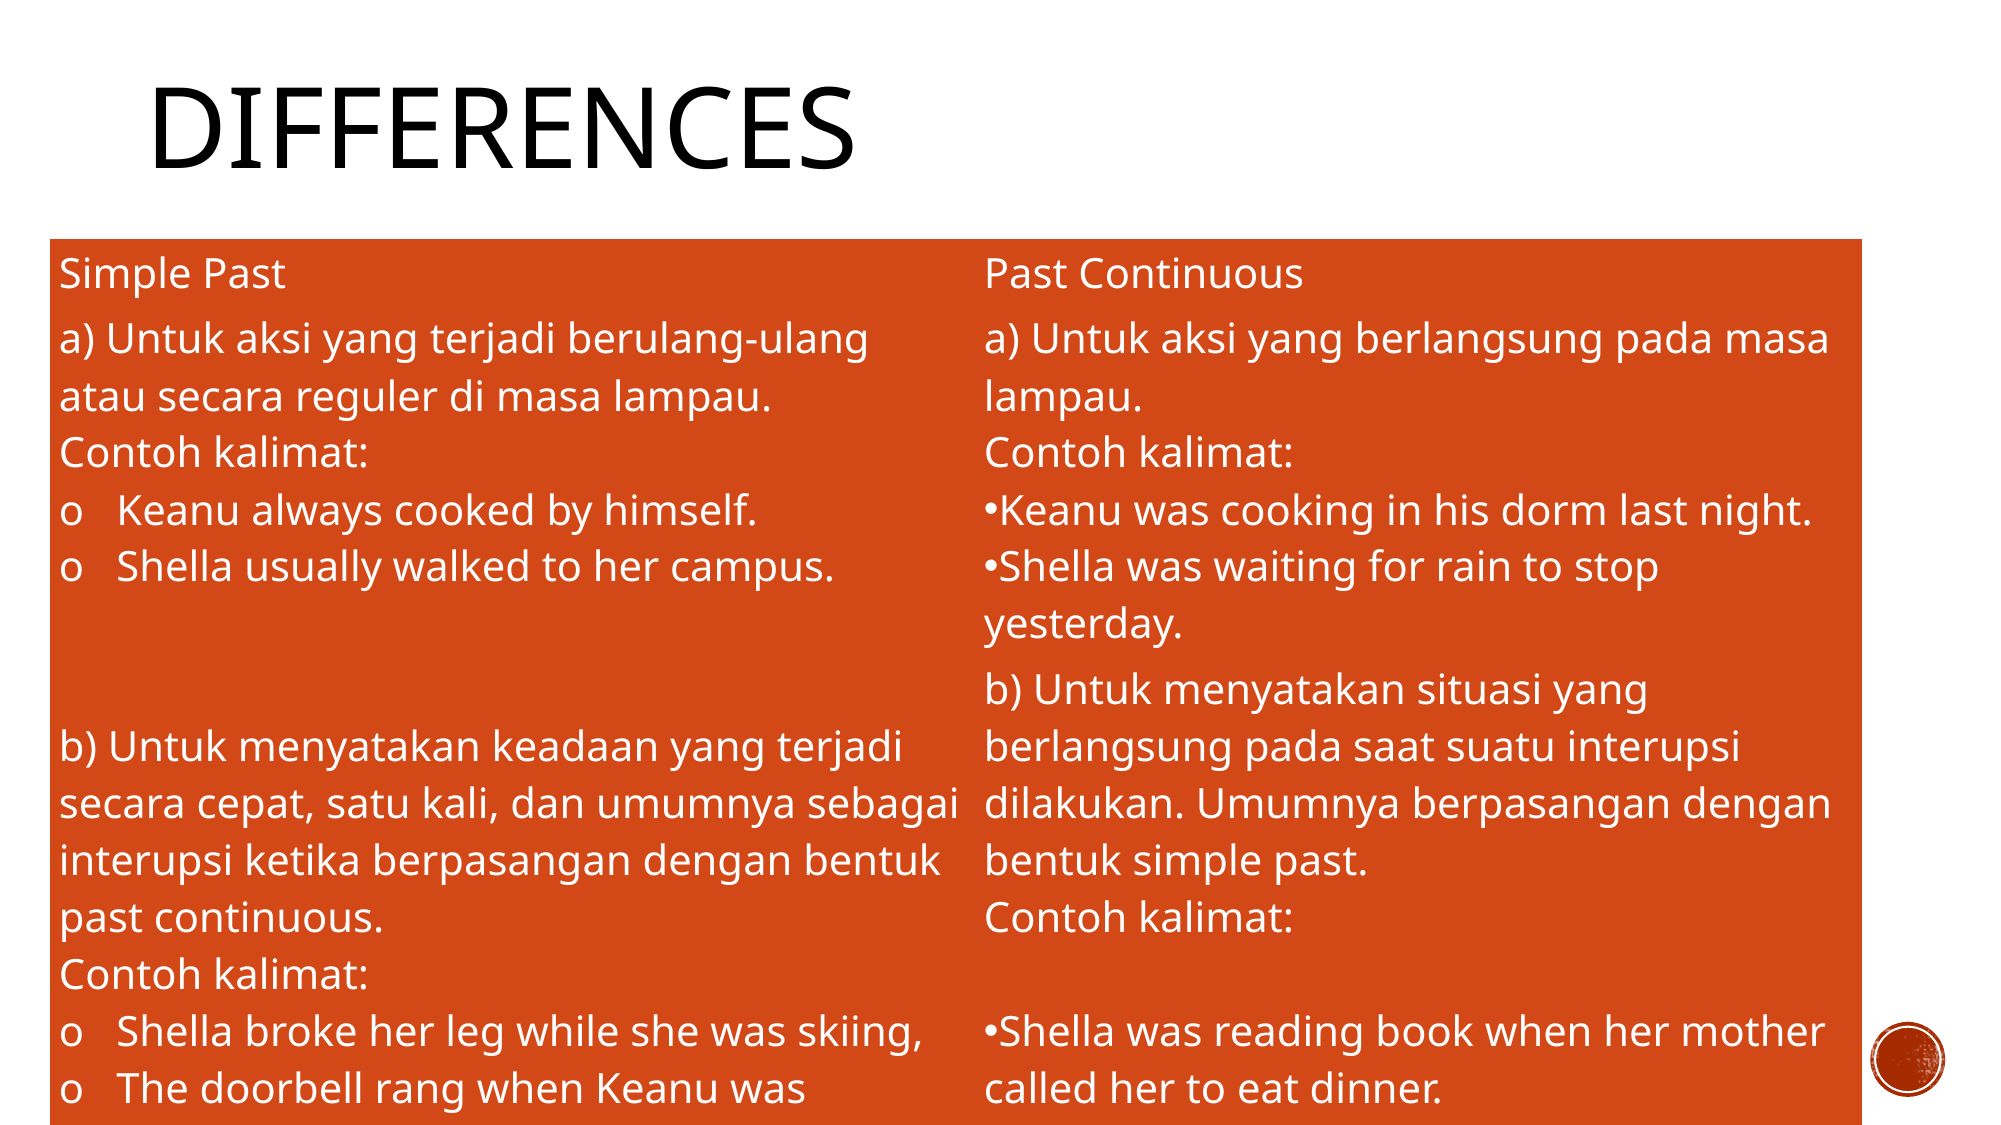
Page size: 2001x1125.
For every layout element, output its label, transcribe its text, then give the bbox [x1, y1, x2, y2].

table_cell a) Untuk aksi yang terjadi berulang-ulang atau secara reguler di masa lampau. Contoh kalimat: o Keanu always cooked by himself. o Shella usually walked to her campus. [50, 305, 975, 656]
table_cell a) Untuk aksi yang berlangsung pada masa lampau. Contoh kalimat: Keanu was cooking in his dorm last night. Shella was waiting for rain to stop yesterday. [975, 305, 1862, 656]
table_cell b) Untuk menyatakan keadaan yang terjadi secara cepat, satu kali, dan umumnya sebagai interupsi ketika berpasangan dengan bentuk past continuous. Contoh kalimat: o Shella broke her leg while she was skiing, o The doorbell rang when Keanu was cooking. [50, 656, 975, 1125]
table_cell b) Untuk menyatakan situasi yang berlangsung pada saat suatu interupsi dilakukan. Umumnya berpasangan dengan bentuk simple past. Contoh kalimat: Shella was reading book when her mother called her to eat dinner. Alan was fixing his bicycle when his friend came to his house. [975, 656, 1862, 1125]
table_header Simple Past [50, 239, 975, 305]
table_header Past Continuous [975, 239, 1862, 305]
title differences [130, 0, 1781, 239]
text_box [681, 323, 788, 374]
